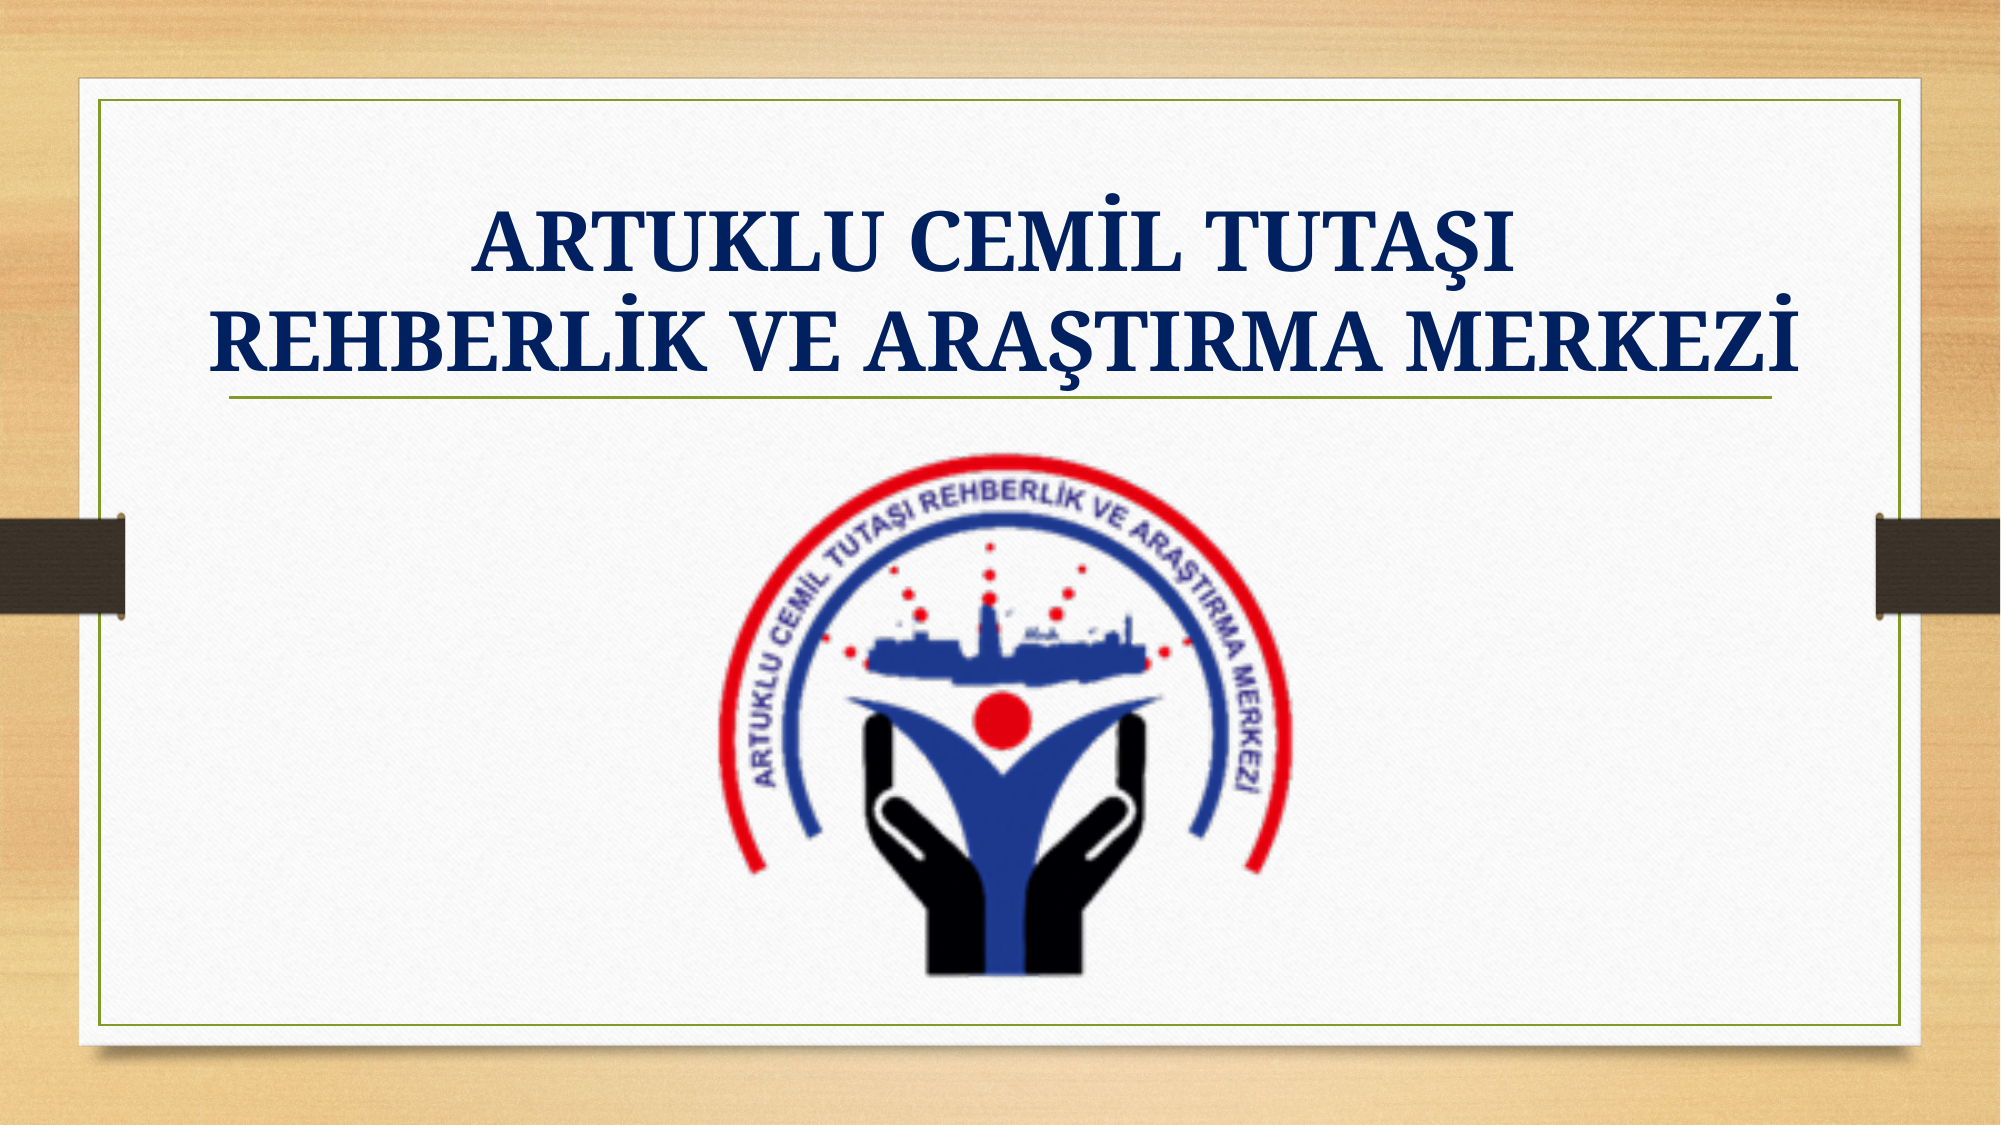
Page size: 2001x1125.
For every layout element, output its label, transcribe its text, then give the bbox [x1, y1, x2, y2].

title ARTUKLU CEMİL TUTAŞI REHBERLİK VE ARAŞTIRMA MERKEZİ [166, 124, 1844, 562]
picture [0, 0, 2001, 1125]
